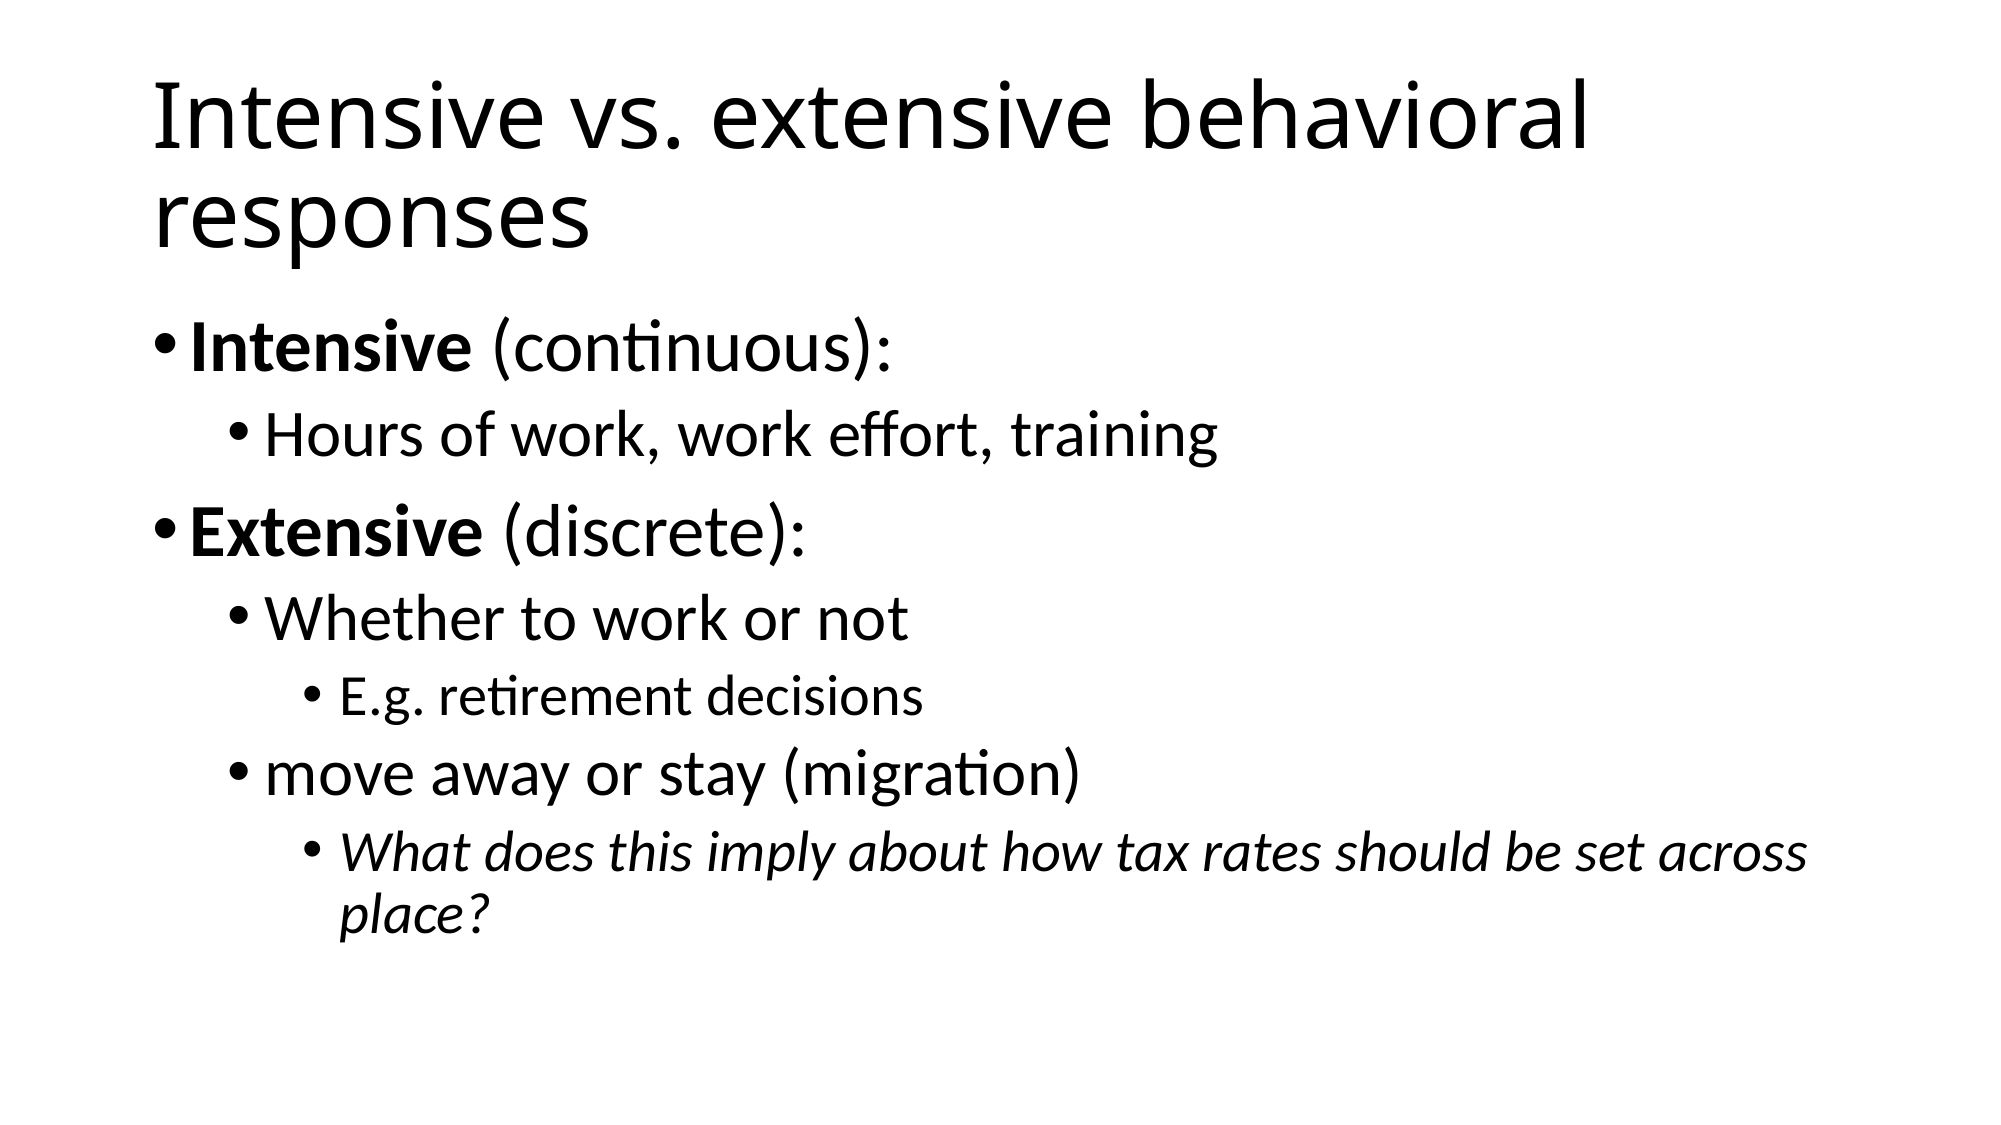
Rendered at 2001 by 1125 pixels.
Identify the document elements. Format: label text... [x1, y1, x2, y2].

title Intensive vs. extensive behavioral responses [137, 59, 1863, 278]
list Intensive (continuous): Hours of work, work effort, training Extensive (discrete): Whether to work or not E.g. retirement decisions move away or stay (migration) What does this imply about how tax rates should be set across place? [137, 299, 1863, 1014]
